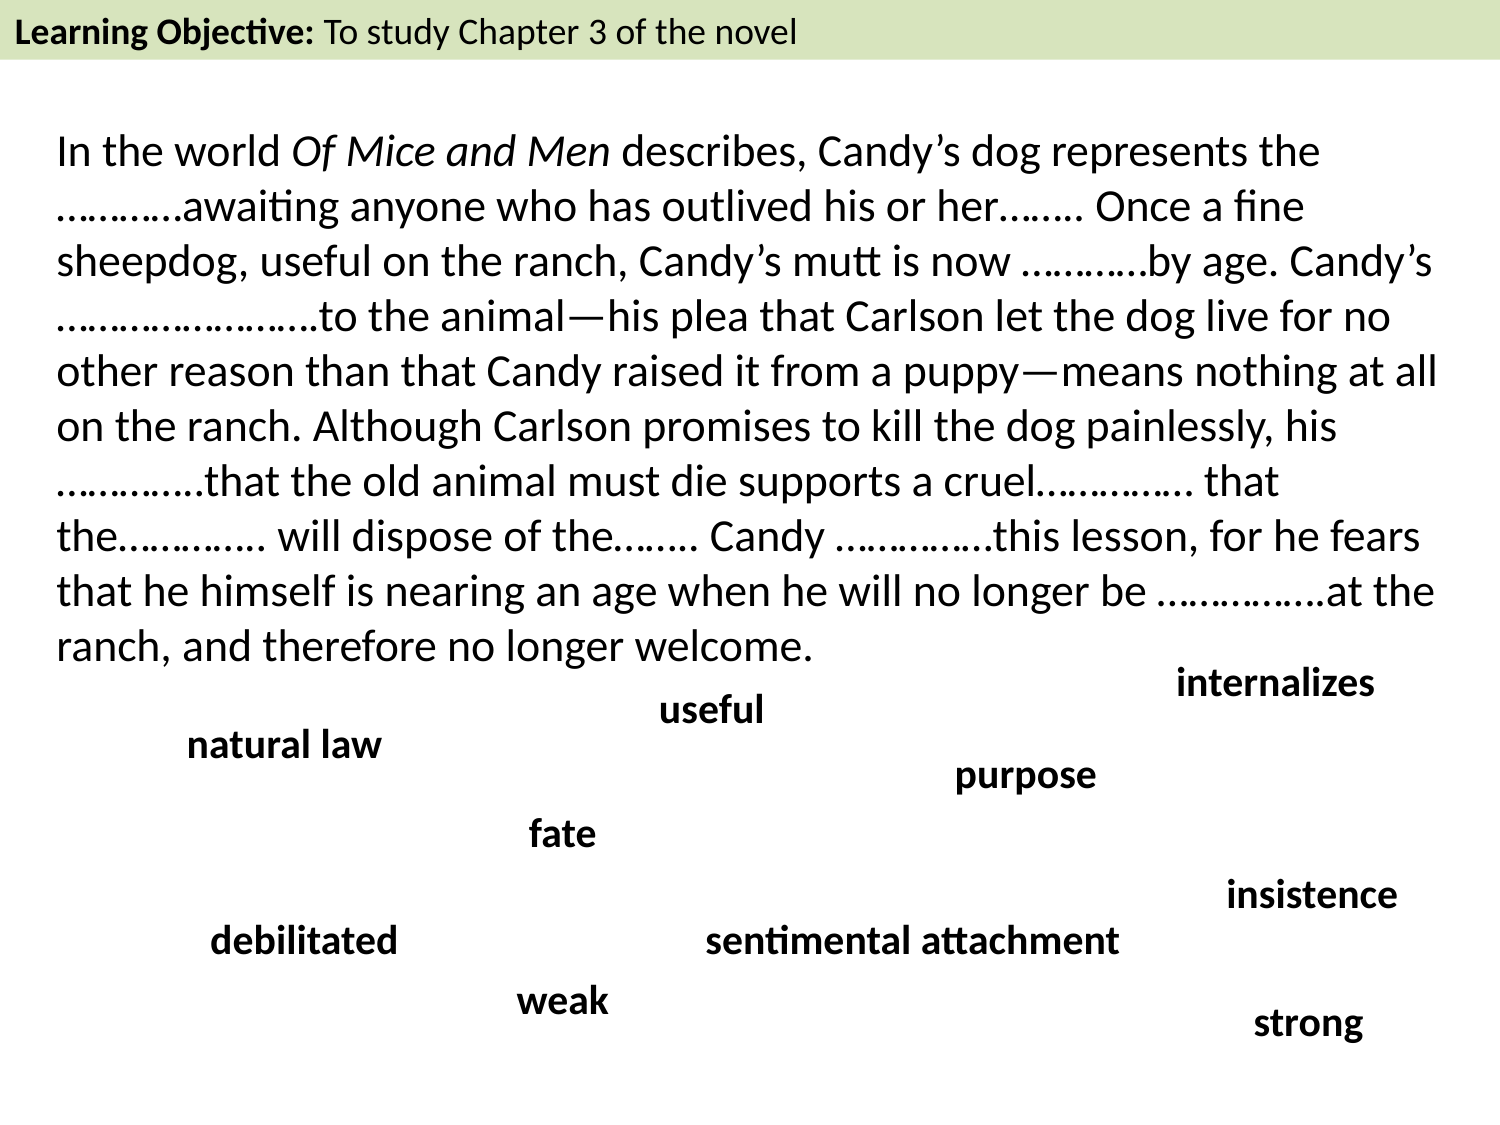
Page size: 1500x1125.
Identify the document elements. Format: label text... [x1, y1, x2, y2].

text_box strong [1238, 987, 1379, 1053]
list In the world Of Mice and Men describes, Candy’s dog represents the …………awaiting anyone who has outlived his or her…….. Once a fine sheepdog, useful on the ranch, Candy’s mutt is now …………by age. Candy’s …………………….to the animal—his plea that Carlson let the dog live for no other reason than that Candy raised it from a puppy—means nothing at all on the ranch. Although Carlson promises to kill the dog painlessly, his …………..that the old animal must die supports a cruel…………… that the………….. will dispose of the…….. Candy ……………this lesson, for he fears that he himself is nearing an age when he will no longer be …………….at the ranch, and therefore no longer welcome. [41, 113, 1471, 679]
text_box purpose [939, 739, 1112, 805]
text_box natural law [171, 709, 407, 775]
text_box weak [501, 965, 624, 1031]
text_box sentimental attachment [690, 905, 1145, 970]
text_box Learning Objective: To study Chapter 3 of the novel [0, 0, 1500, 60]
text_box useful [644, 674, 790, 740]
text_box insistence [1211, 859, 1414, 925]
text_box fate [514, 798, 622, 864]
text_box internalizes [1161, 647, 1391, 713]
text_box debilitated [195, 905, 414, 970]
